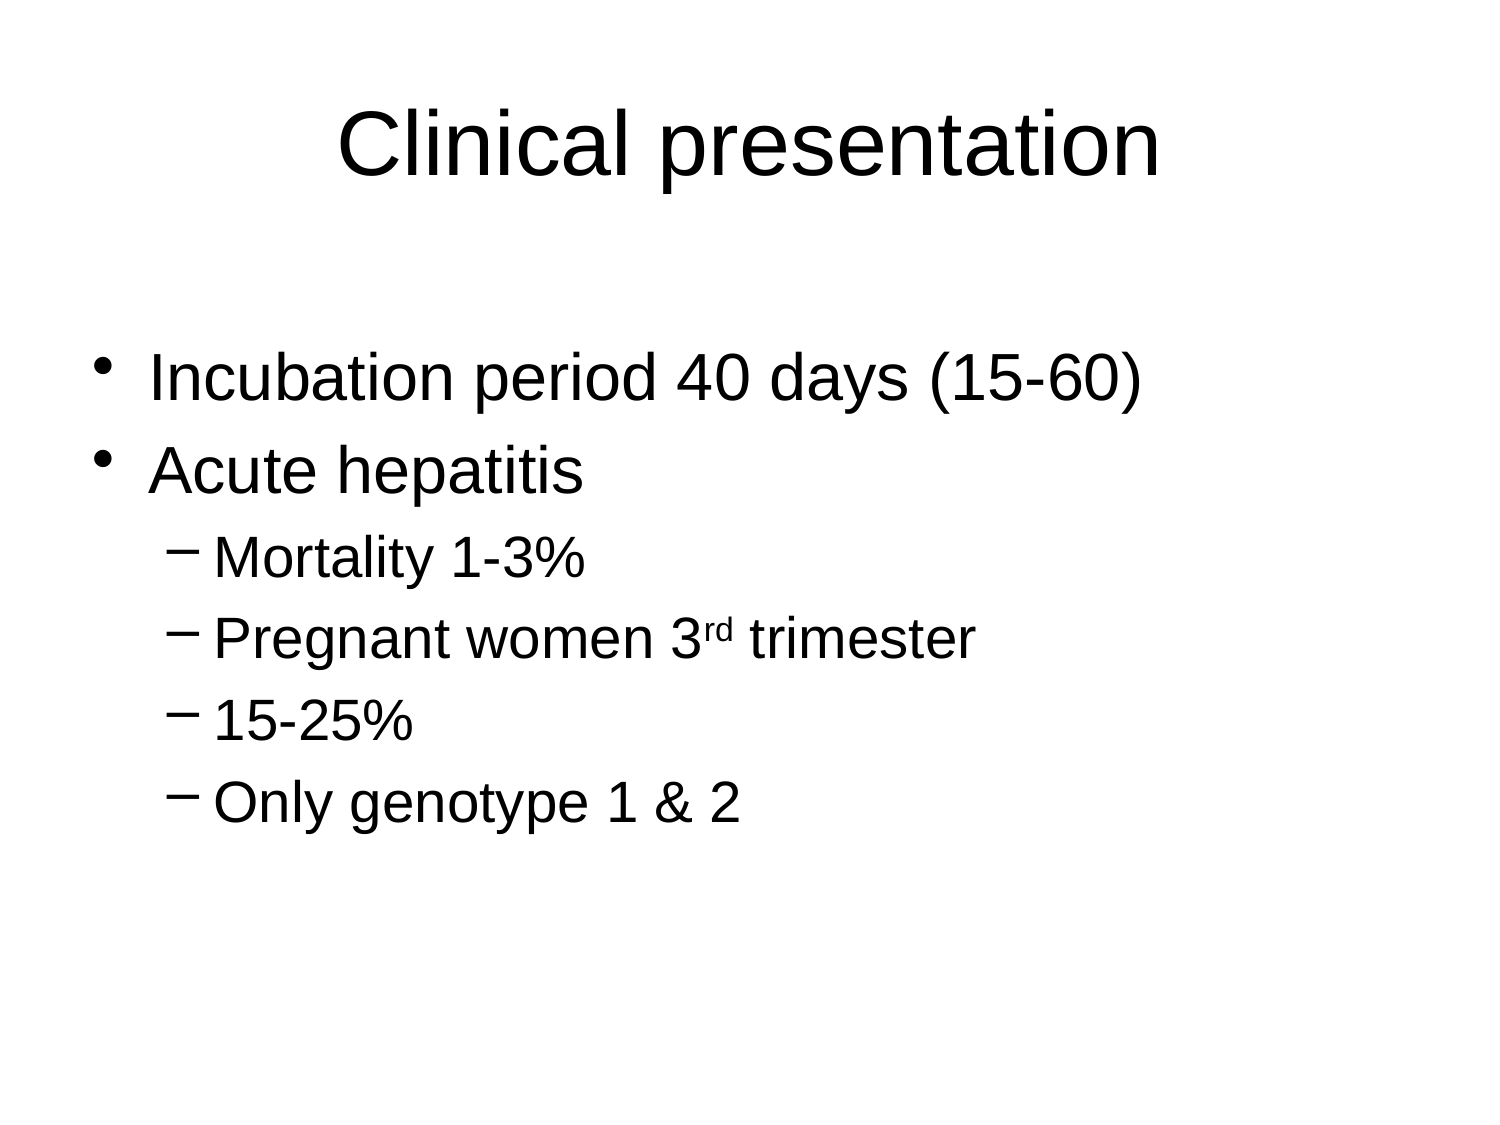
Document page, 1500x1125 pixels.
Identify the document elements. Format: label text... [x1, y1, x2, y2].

title Clinical presentation [74, 44, 1426, 233]
list Incubation period 40 days (15-60) Acute hepatitis Mortality 1-3% Pregnant women 3rd trimester 15-25% Only genotype 1 & 2 [76, 326, 1428, 988]
